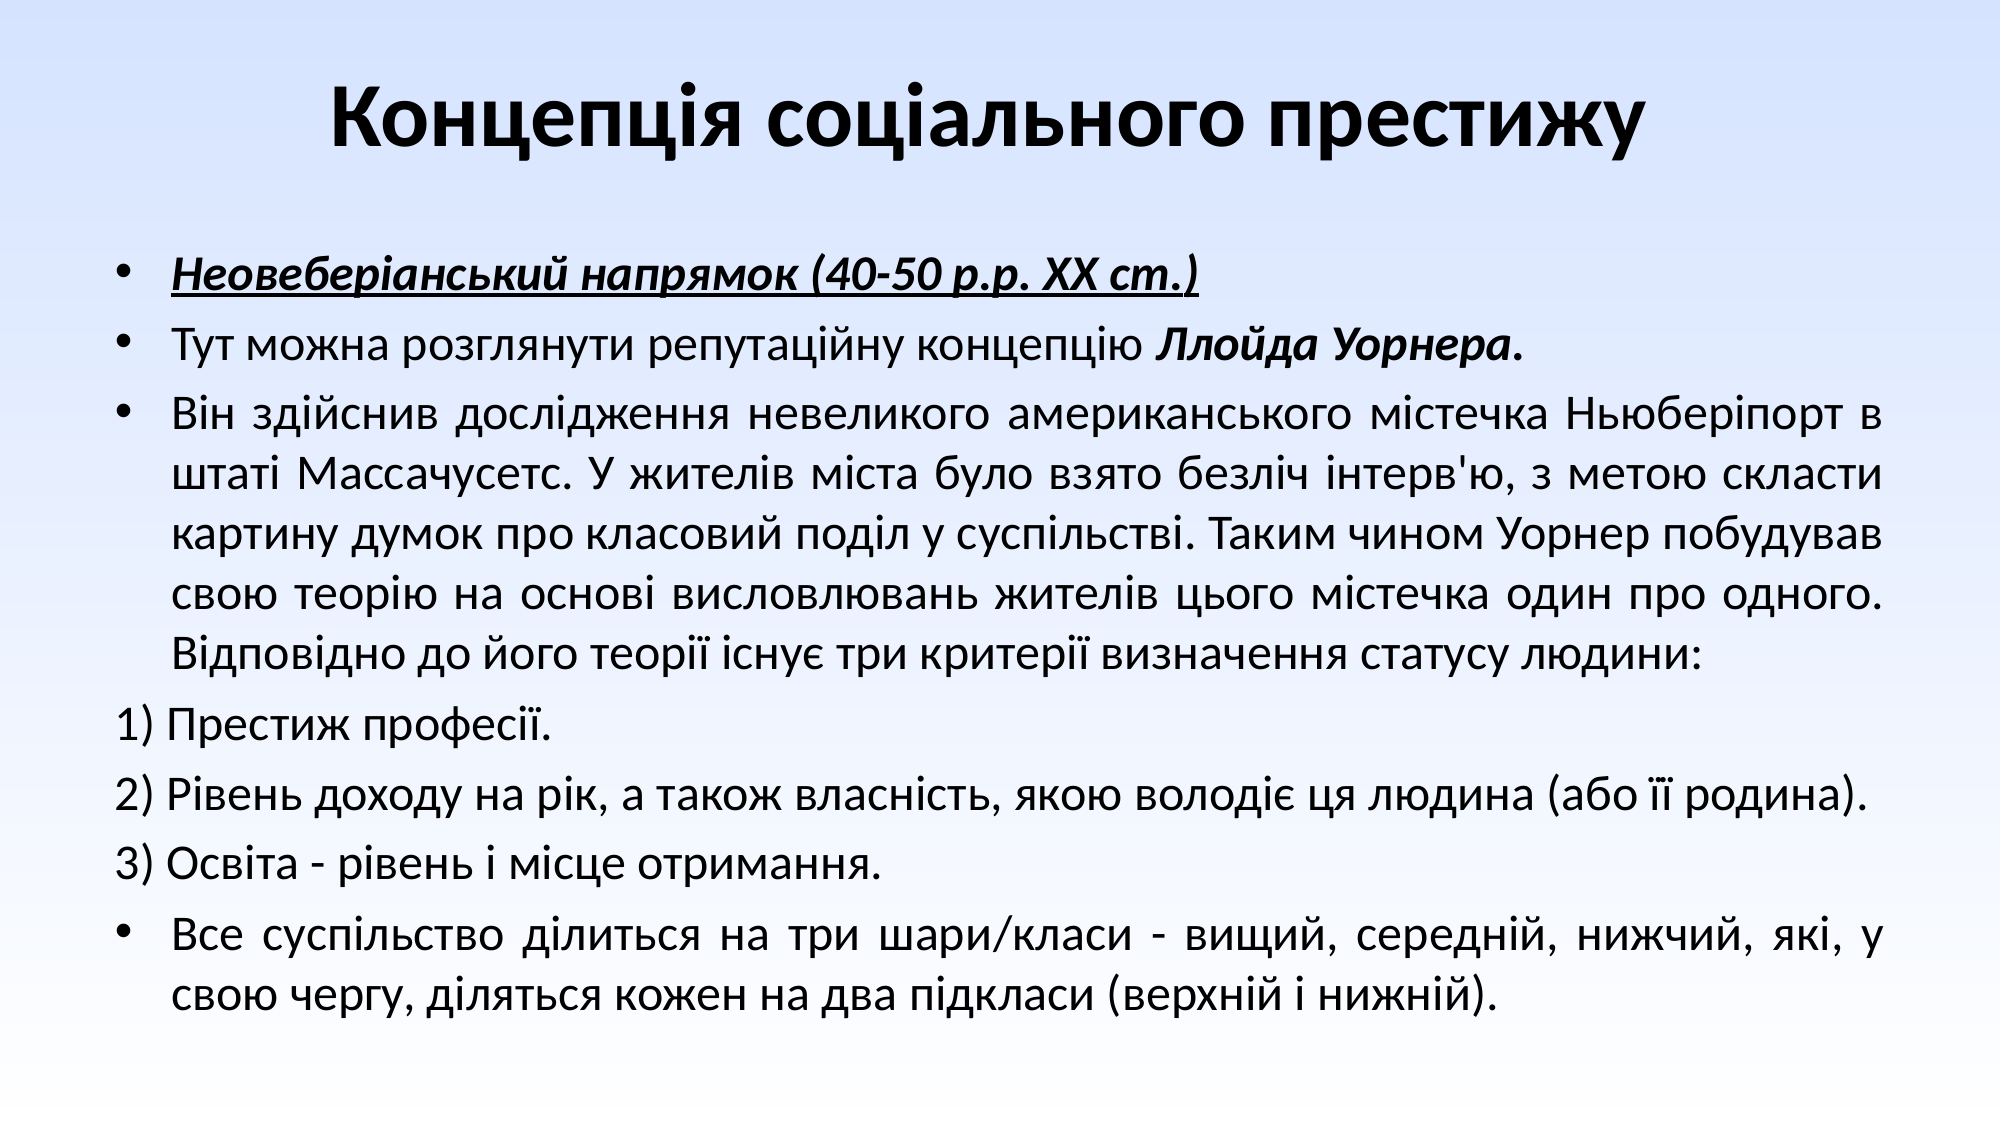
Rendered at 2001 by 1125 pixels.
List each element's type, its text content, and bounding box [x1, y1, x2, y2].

list Неовеберіанський напрямок (40-50 р.р. ХХ ст.) Тут можна розглянути репутаційну концепцію Ллойда Уорнера. Він здійснив дослідження невеликого американського містечка Ньюберіпорт в штаті Массачусетс. У жителів міста було взято безліч інтерв'ю, з метою скласти картину думок про класовий поділ у суспільстві. Таким чином Уорнер побудував свою теорію на основі висловлювань жителів цього містечка один про одного. Відповідно до його теорії існує три критерії визначення статусу людини: 1) Престиж професії. 2) Рівень доходу на рік, а також власність, якою володіє ця людина (або її родина). 3) Освіта - рівень і місце отримання. Все суспільство ділиться на три шари/класи - вищий, середній, нижчий, які, у свою чергу, діляться кожен на два підкласи (верхній і нижній). [99, 162, 1900, 1088]
title Концепція соціального престижу [99, 45, 1900, 162]
